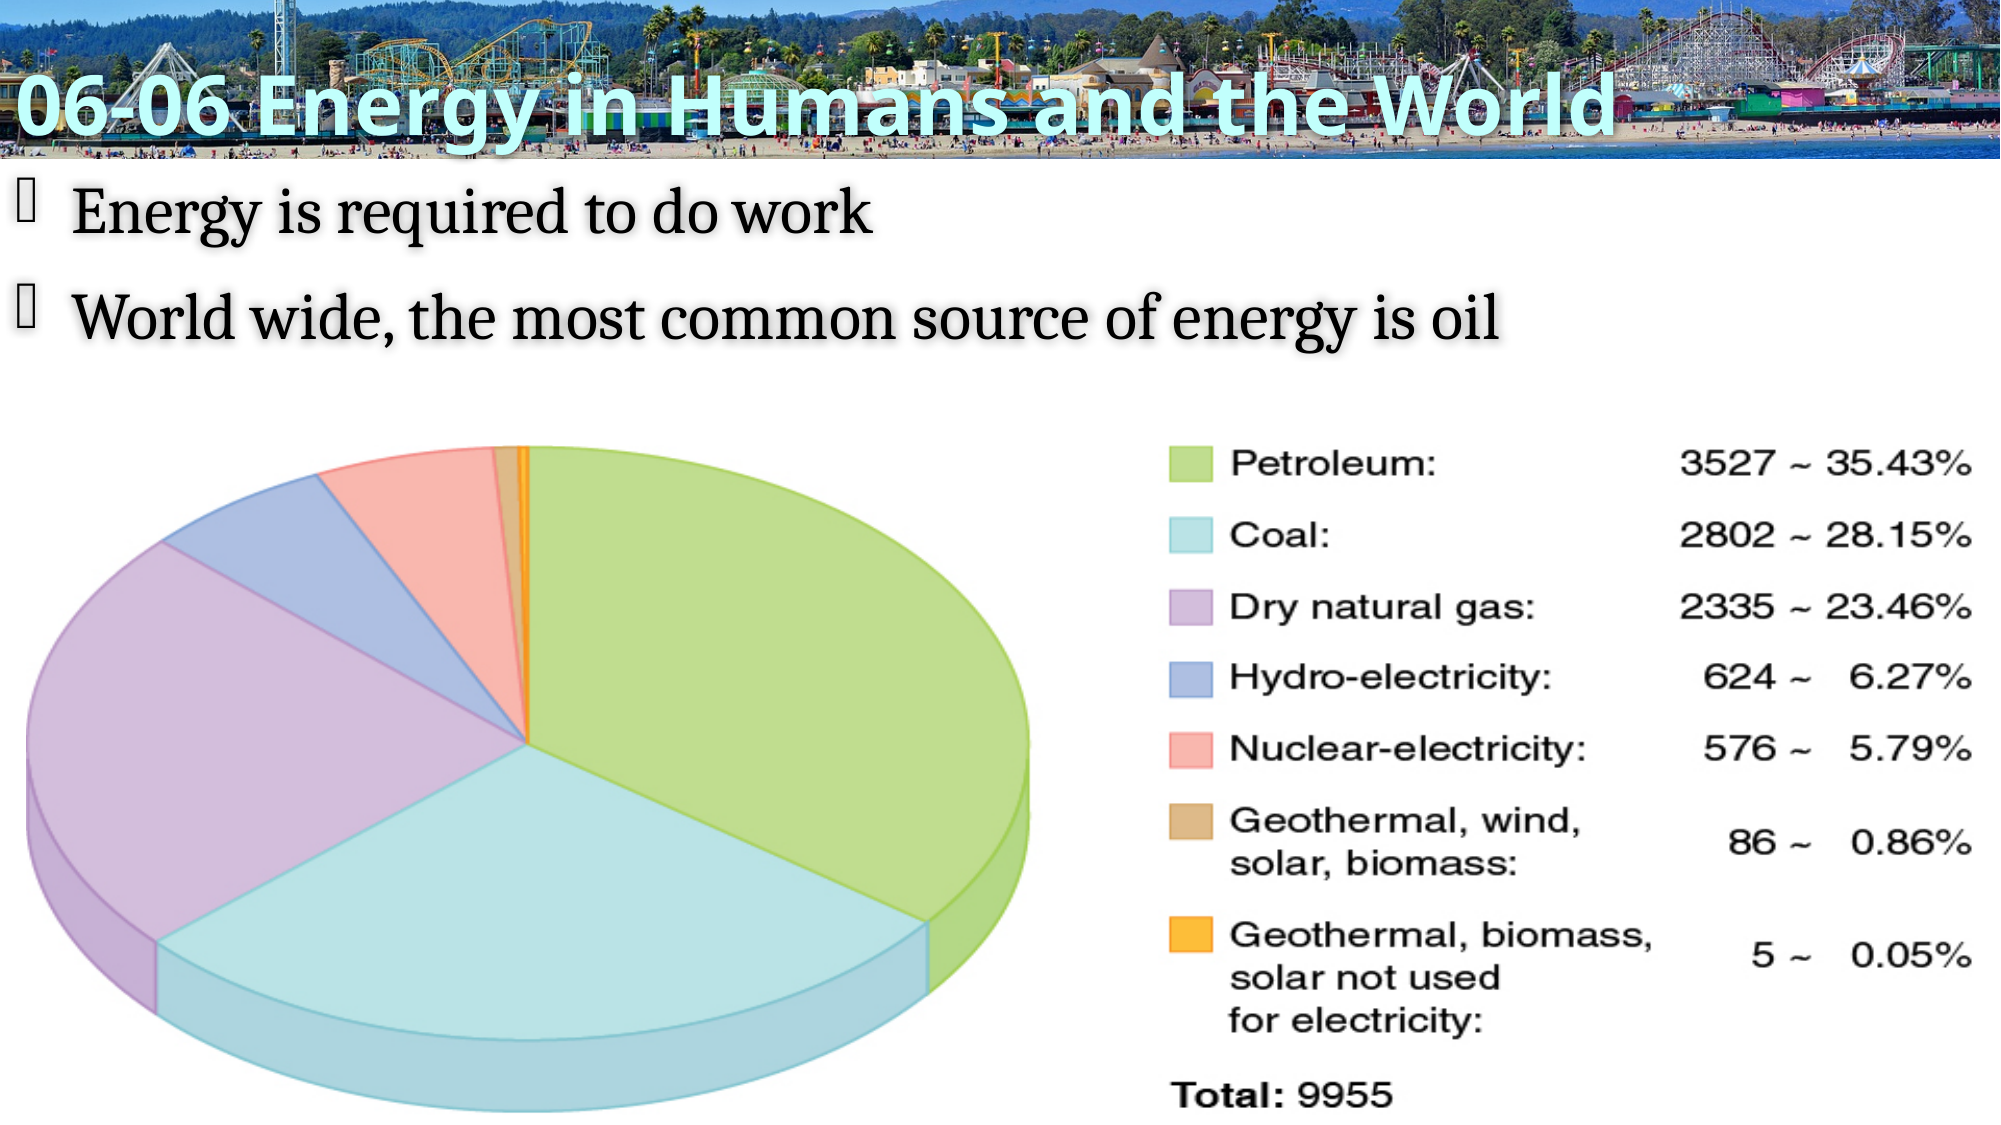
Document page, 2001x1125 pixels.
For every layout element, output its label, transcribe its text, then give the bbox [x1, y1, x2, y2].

list Energy is required to do work World wide, the most common source of energy is oil [0, 159, 2000, 1062]
title 06-06 Energy in Humans and the World [0, 0, 2000, 153]
picture [25, 445, 1975, 1125]
